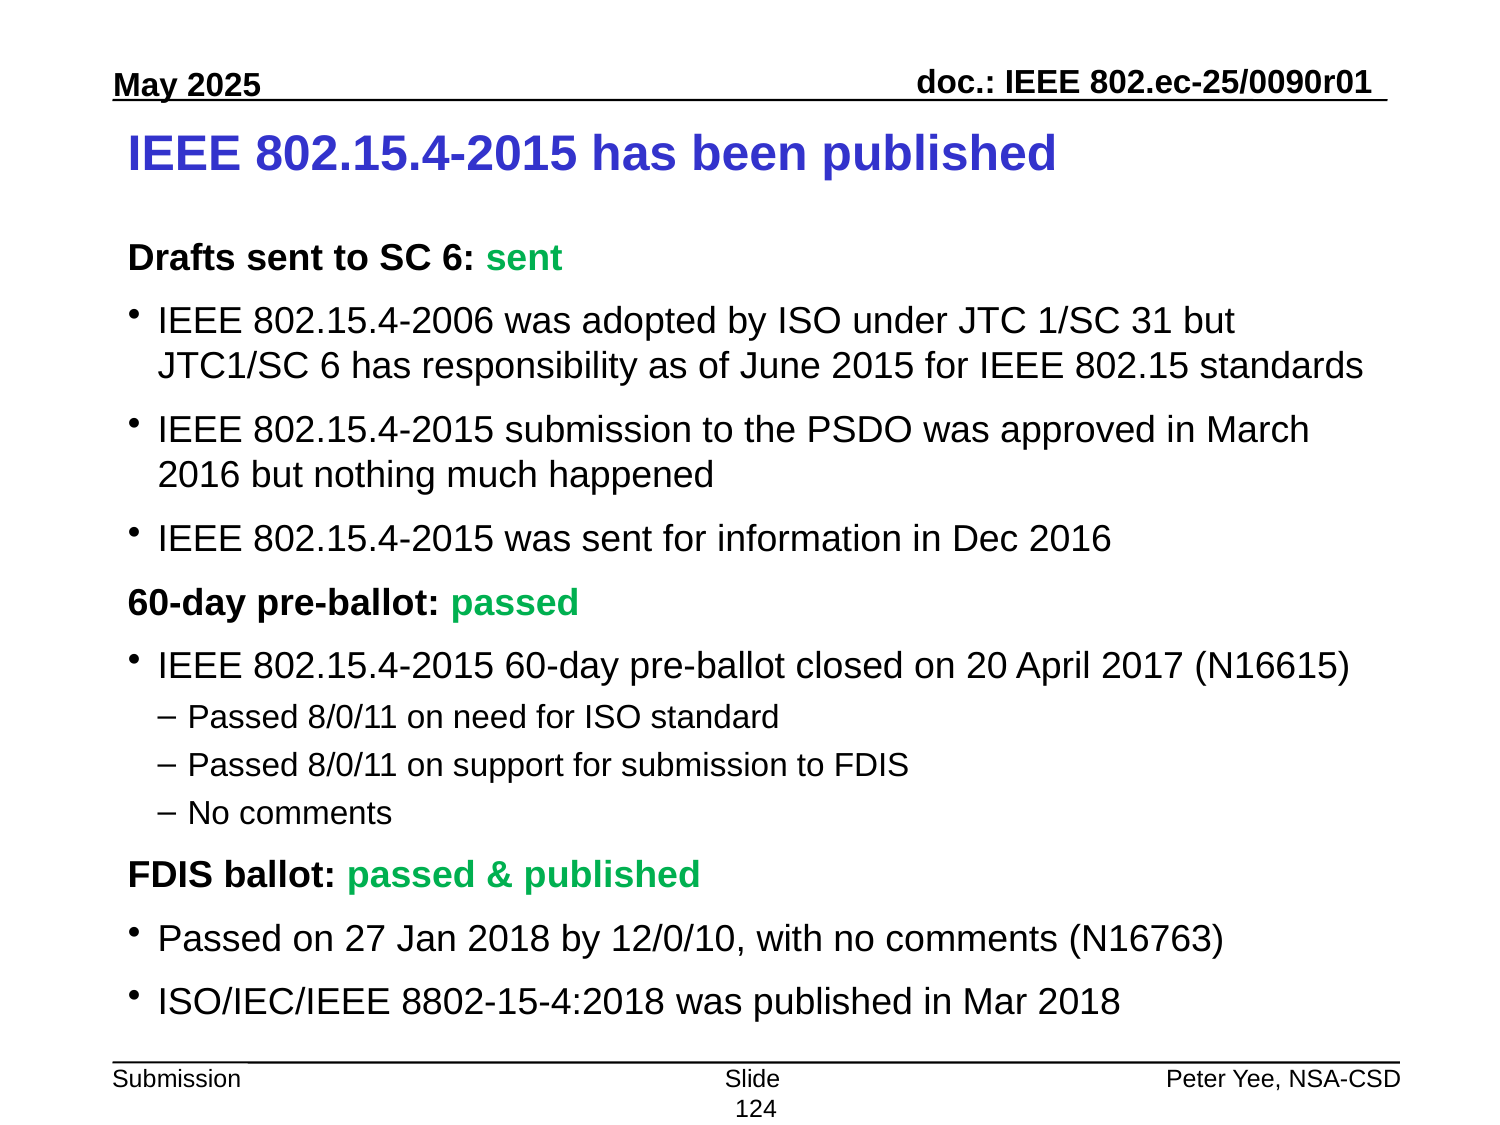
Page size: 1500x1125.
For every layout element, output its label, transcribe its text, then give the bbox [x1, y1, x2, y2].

list Drafts sent to SC 6: sent IEEE 802.15.4-2006 was adopted by ISO under JTC 1/SC 31 but JTC1/SC 6 has responsibility as of June 2015 for IEEE 802.15 standards IEEE 802.15.4-2015 submission to the PSDO was approved in March 2016 but nothing much happened IEEE 802.15.4-2015 was sent for information in Dec 2016 60-day pre-ballot: passed IEEE 802.15.4-2015 60-day pre-ballot closed on 20 April 2017 (N16615) Passed 8/0/11 on need for ISO standard Passed 8/0/11 on support for submission to FDIS No comments FDIS ballot: passed & published Passed on 27 Jan 2018 by 12/0/10, with no comments (N16763) ISO/IEC/IEEE 8802-15-4:2018 was published in Mar 2018 [112, 224, 1388, 900]
slide_number Slide 124 [709, 1061, 803, 1093]
title IEEE 802.15.4-2015 has been published [112, 112, 1388, 224]
footer Peter Yee, NSA-CSD [1164, 1061, 1402, 1093]
